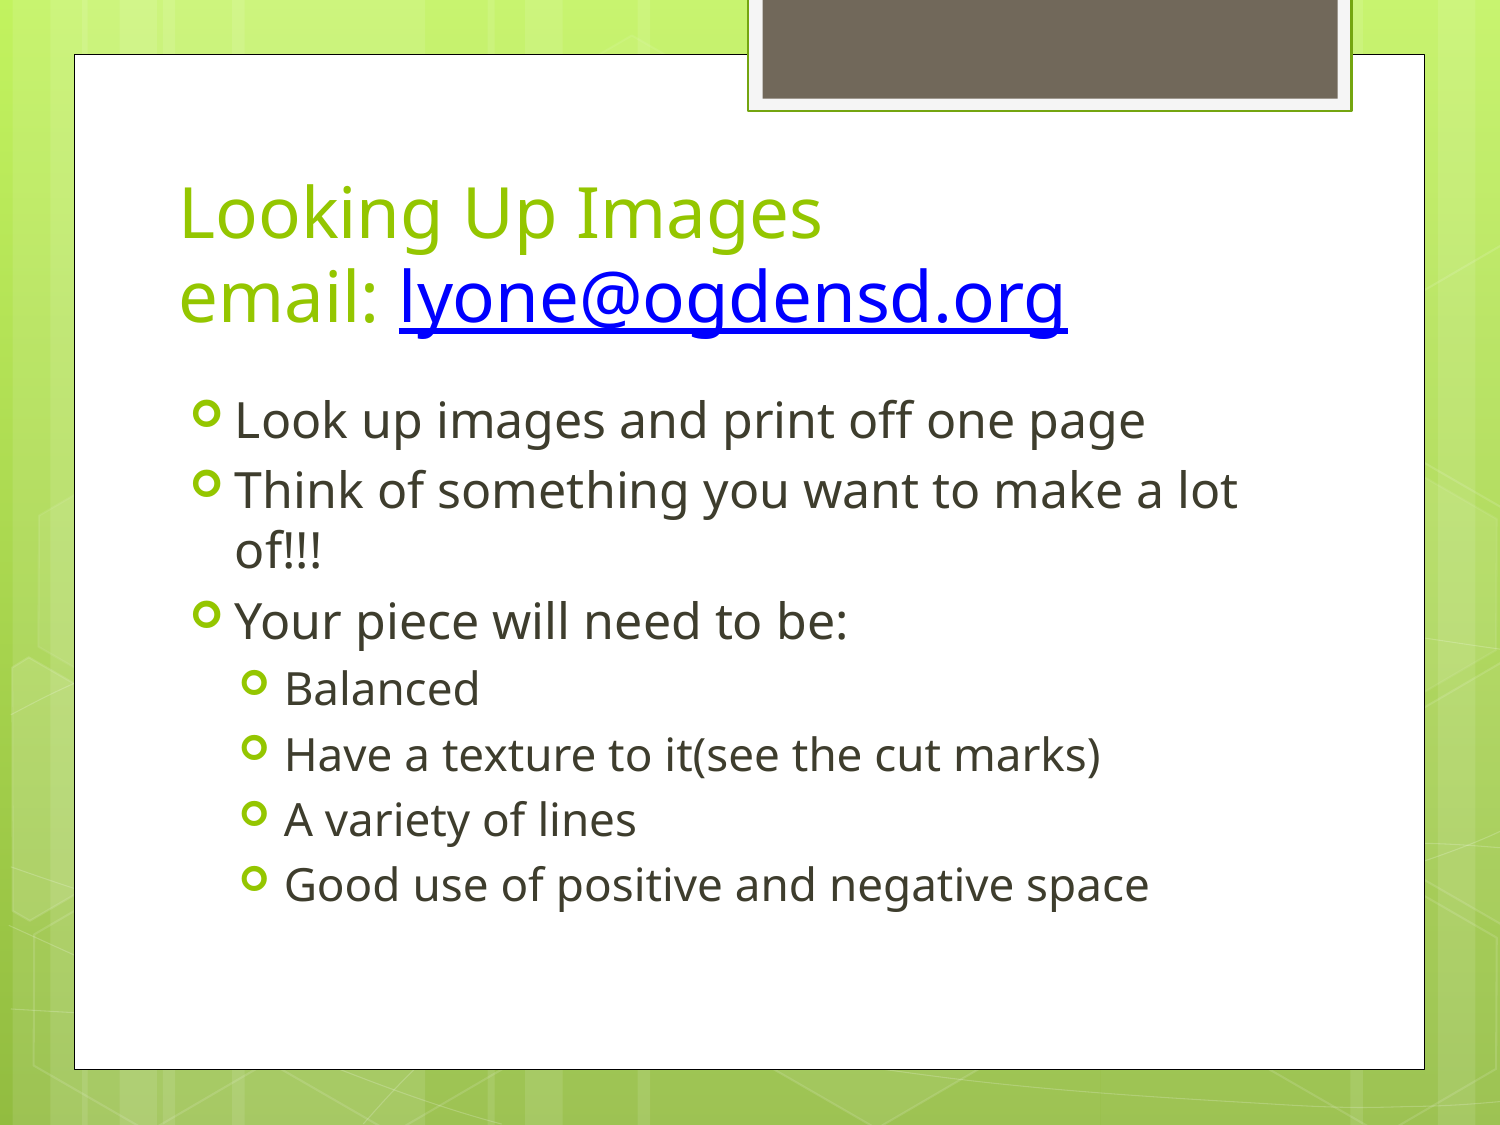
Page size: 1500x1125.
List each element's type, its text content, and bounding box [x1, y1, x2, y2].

list Look up images and print off one page Think of something you want to make a lot of!!! Your piece will need to be: Balanced Have a texture to it(see the cut marks) A variety of lines Good use of positive and negative space [170, 380, 1284, 958]
title Looking Up Images email: lyone@ogdensd.org [170, 168, 1325, 357]
